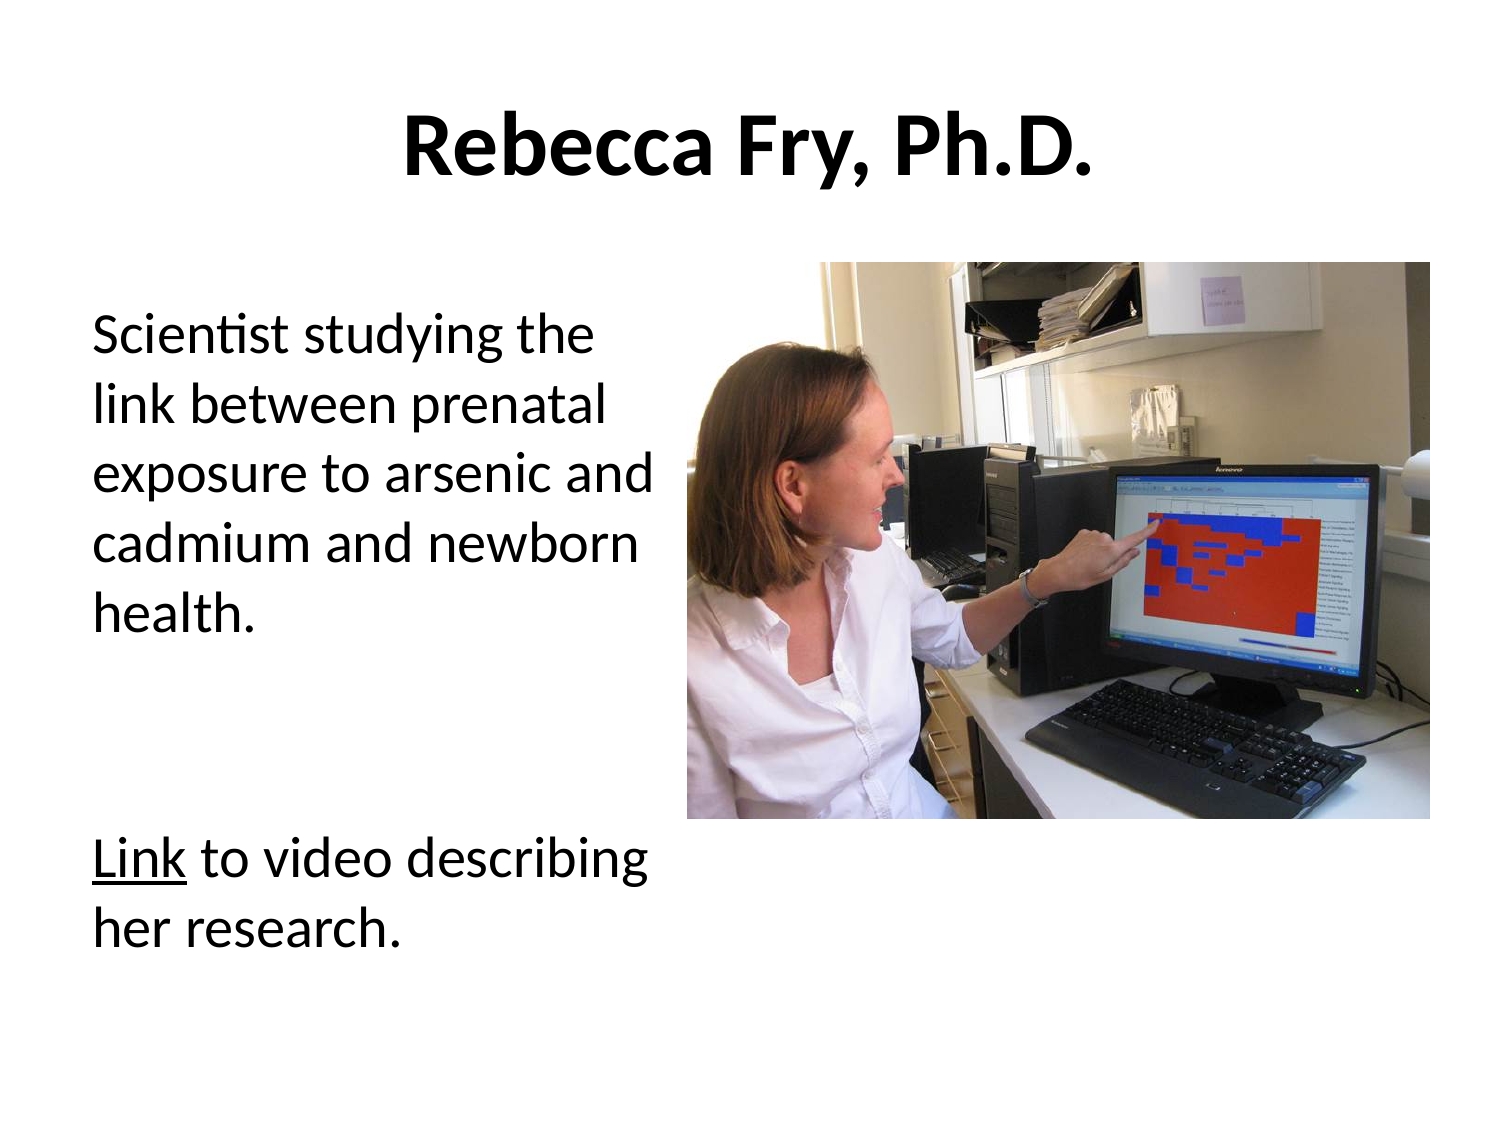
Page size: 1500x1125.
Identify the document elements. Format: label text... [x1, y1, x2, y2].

title Rebecca Fry, Ph.D. [75, 45, 1425, 233]
picture [687, 262, 1430, 819]
list Scientist studying the link between prenatal exposure to arsenic and cadmium and newborn health. Link to video describing her research. [77, 287, 688, 1030]
